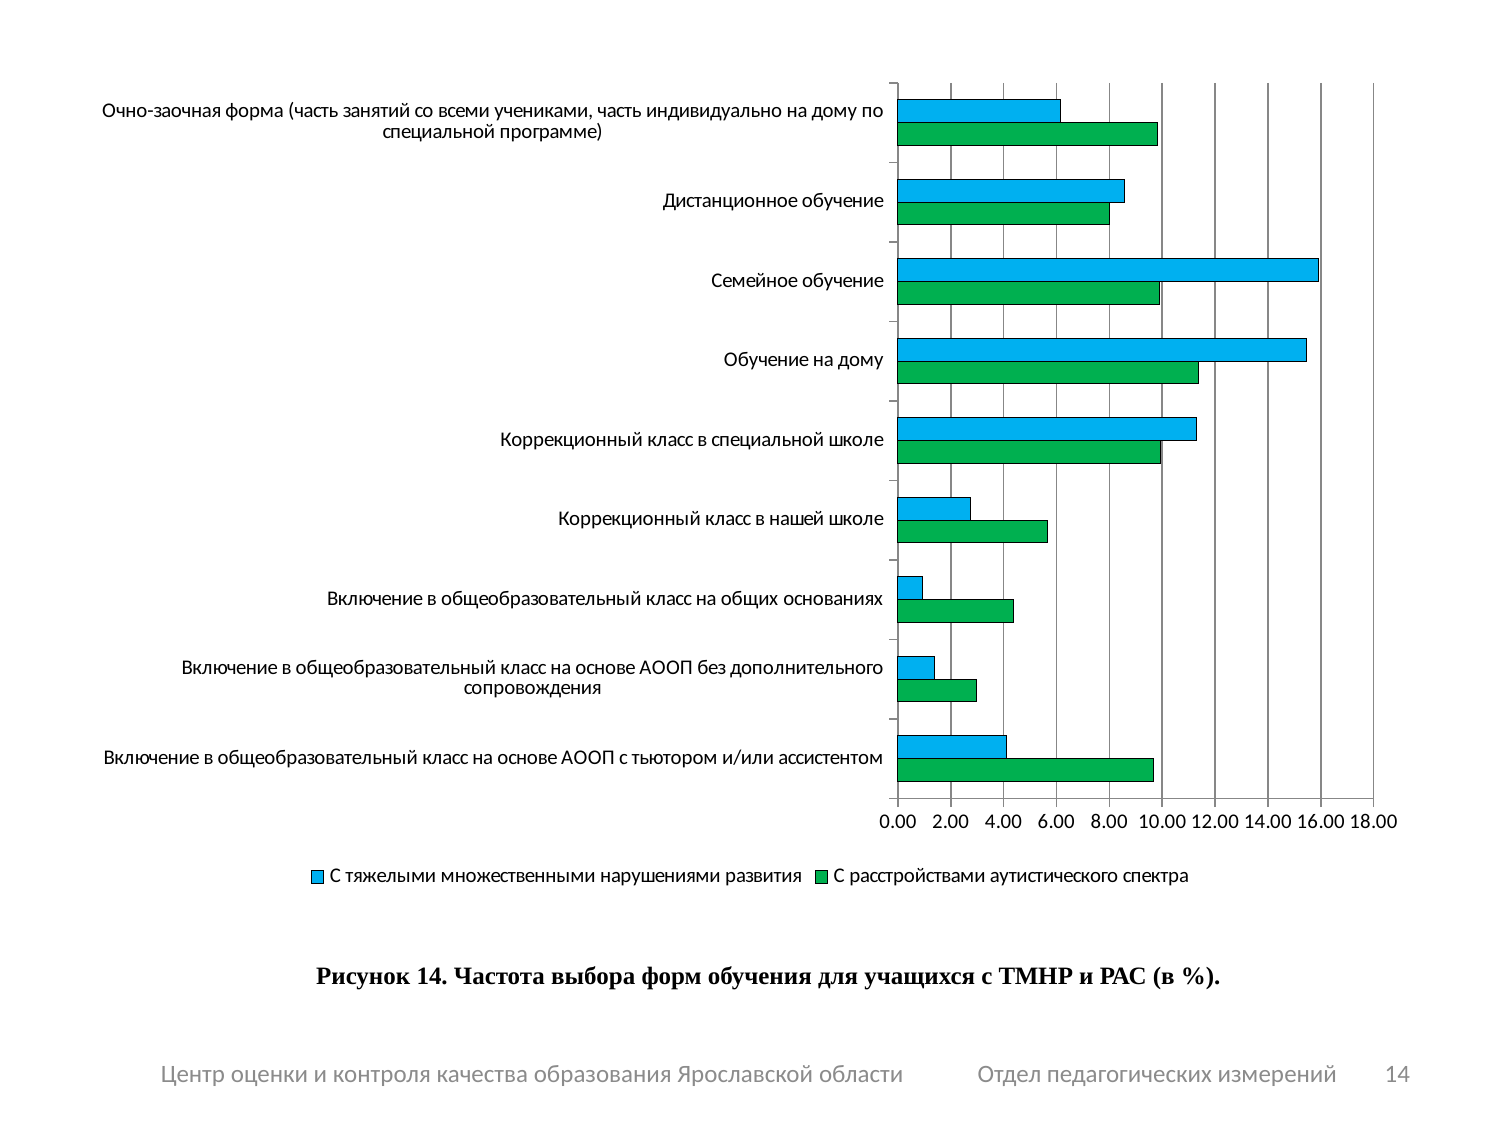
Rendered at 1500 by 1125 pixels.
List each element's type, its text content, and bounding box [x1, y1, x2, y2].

text_box Рисунок 14. Частота выбора форм обучения для учащихся с ТМНР и РАС (в %). [301, 952, 1252, 998]
slide_number 14 [1074, 1042, 1425, 1103]
chart [74, 66, 1426, 894]
footer Центр оценки и контроля качества образования Ярославской области Отдел педагогических измерений [76, 1042, 1074, 1103]
